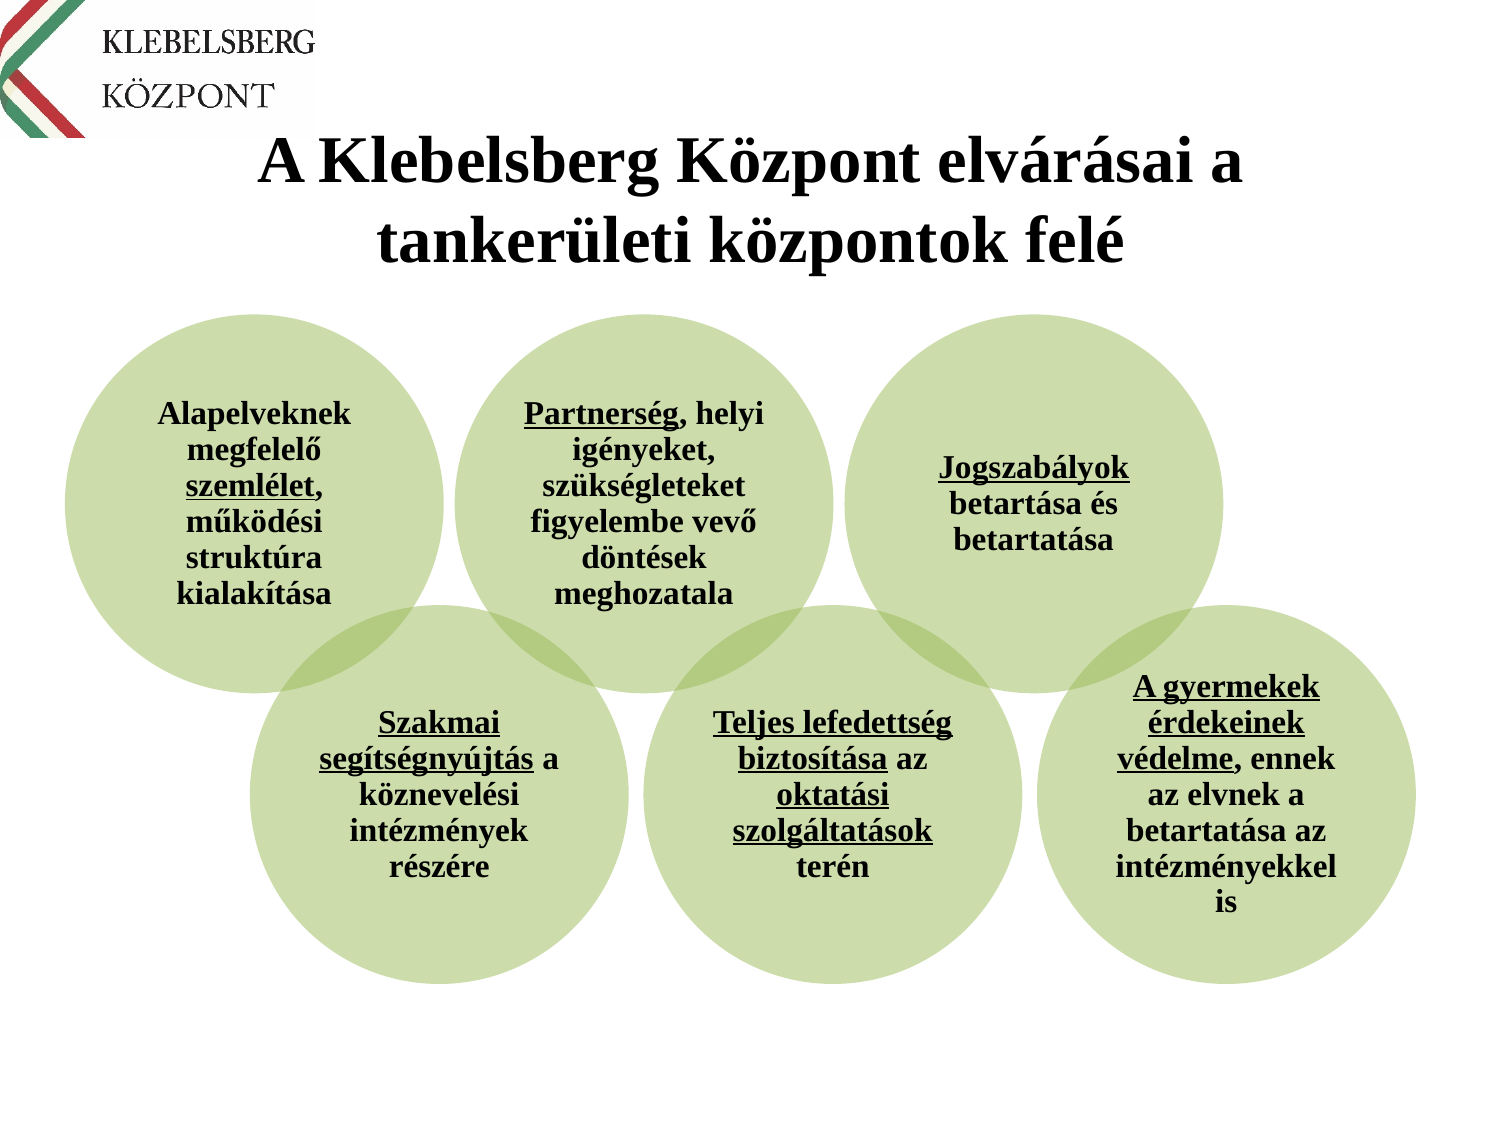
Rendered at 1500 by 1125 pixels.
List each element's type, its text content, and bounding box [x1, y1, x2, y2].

picture [0, 0, 315, 138]
title A Klebelsberg Központ elvárásai a tankerületi központok felé [76, 137, 1427, 256]
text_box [52, 262, 1417, 1083]
